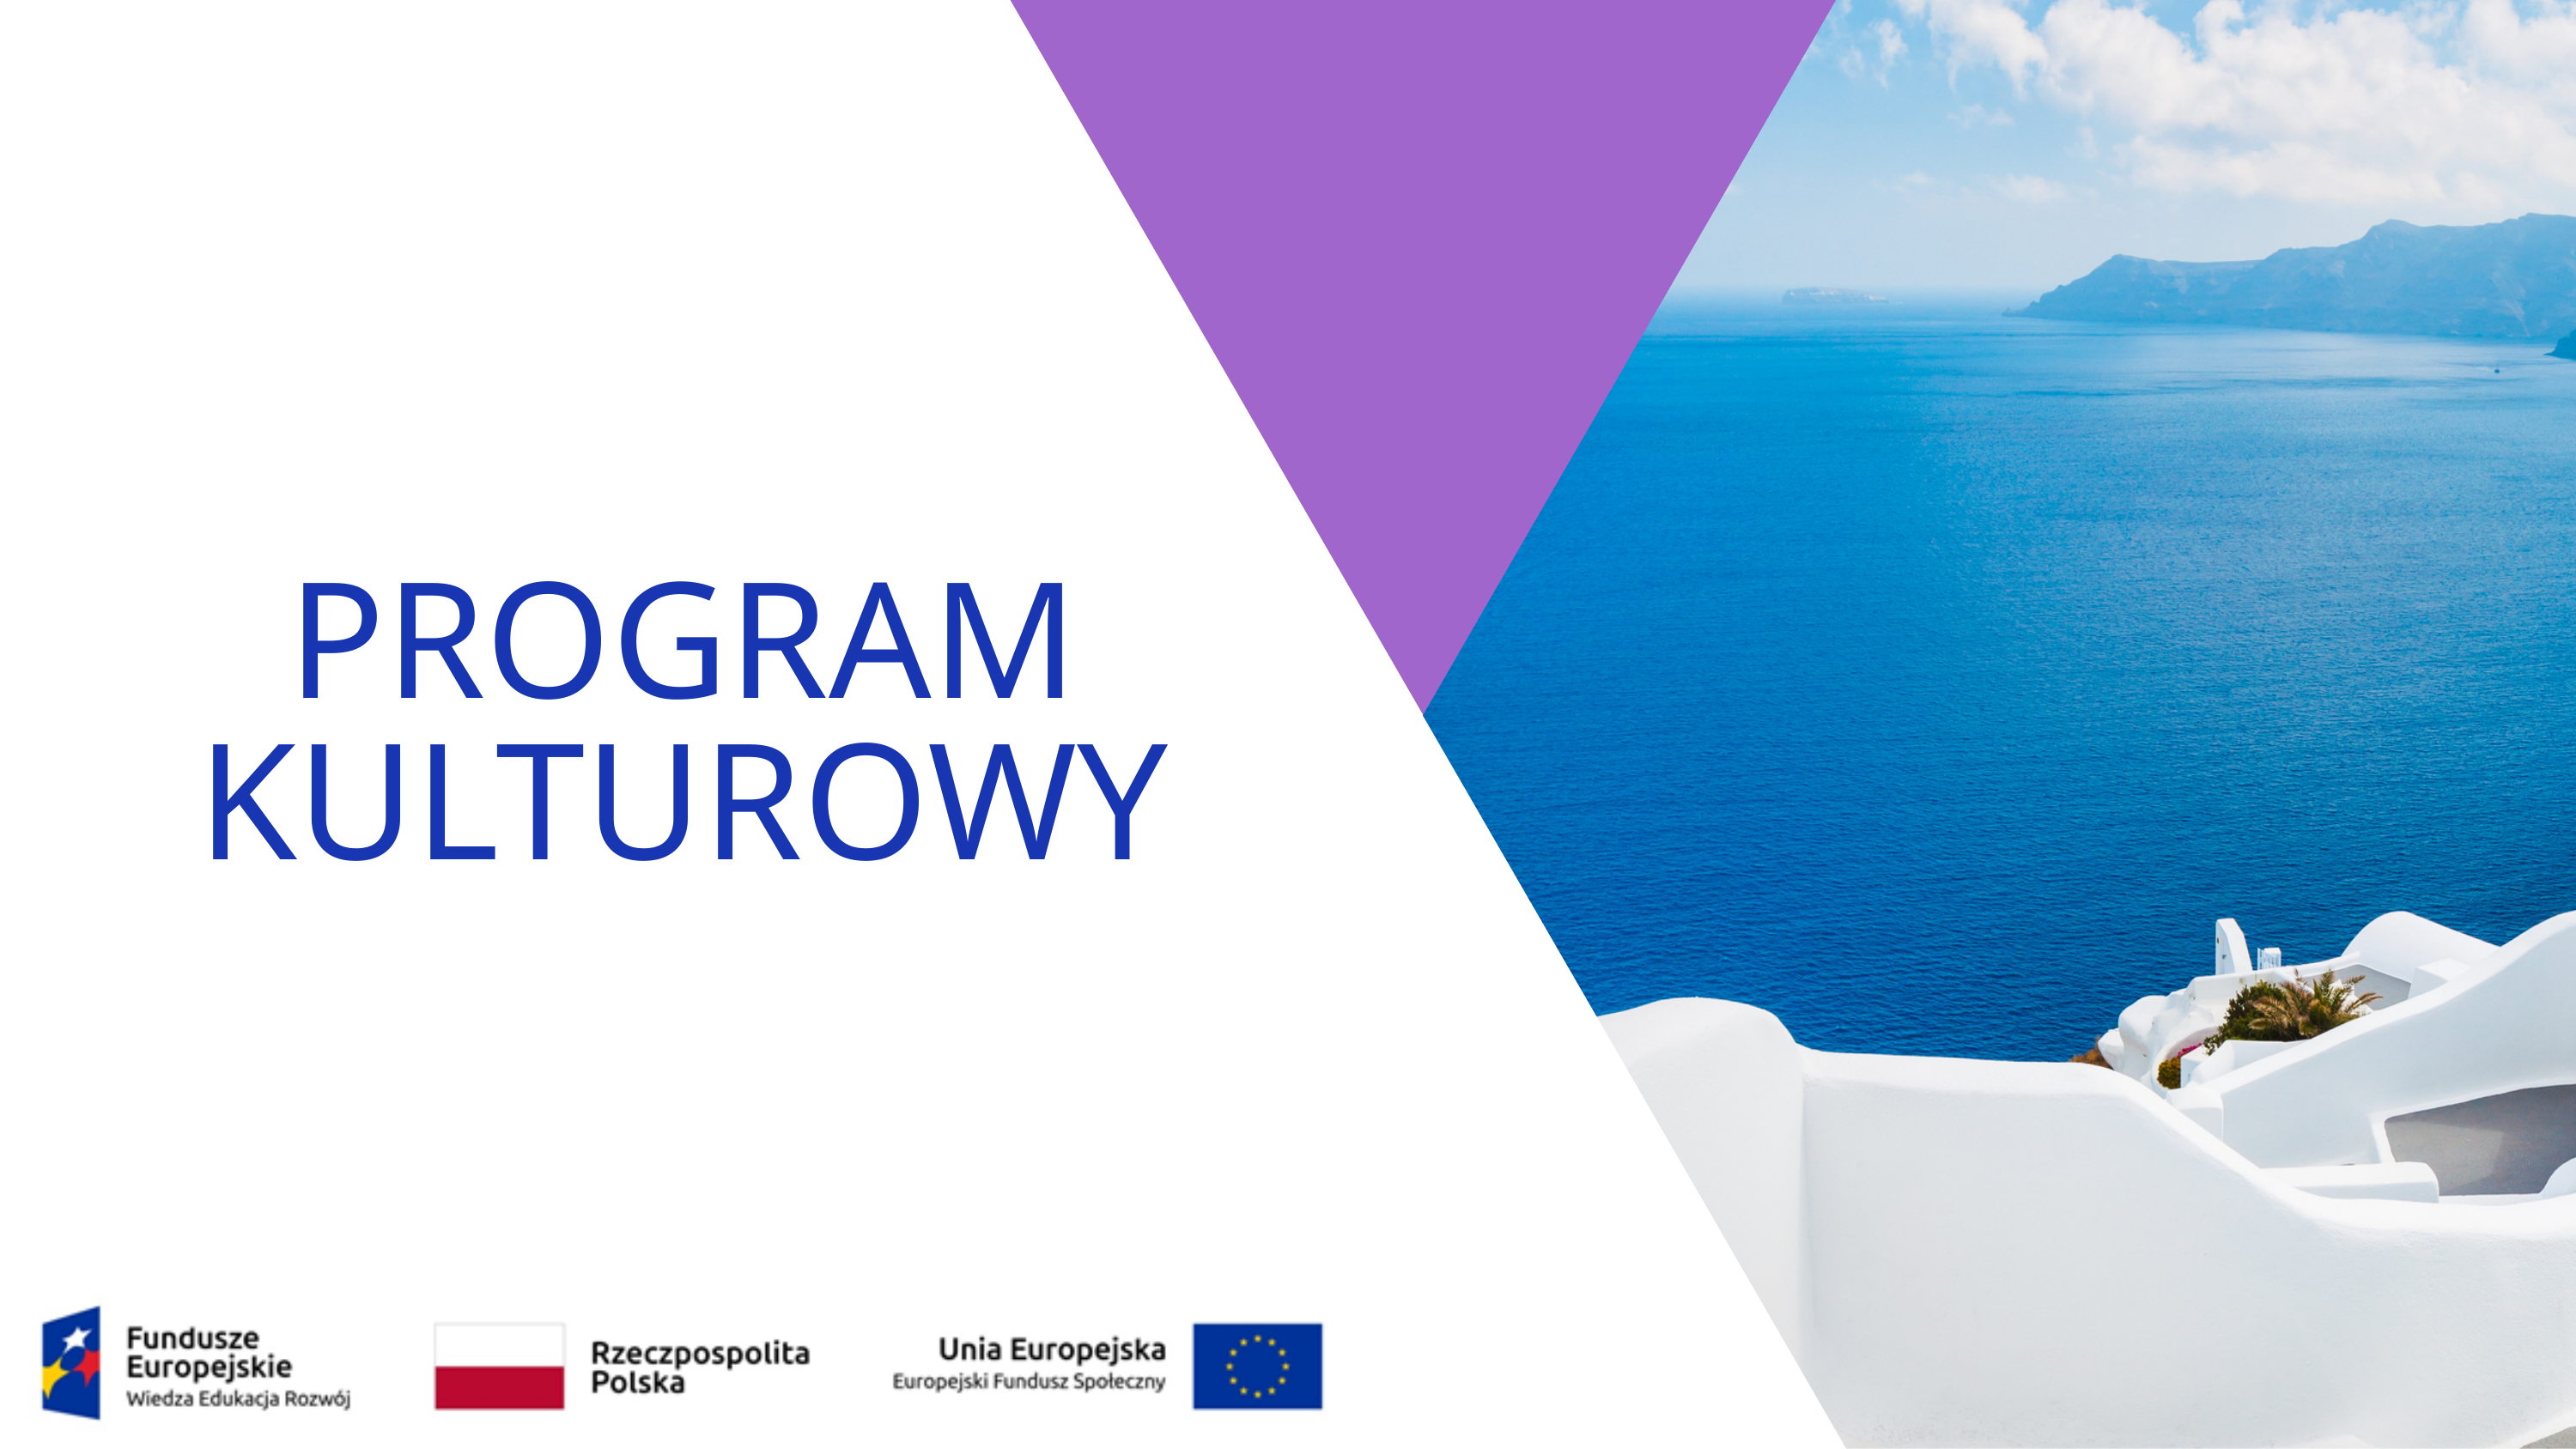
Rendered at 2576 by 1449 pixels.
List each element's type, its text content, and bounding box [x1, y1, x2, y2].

text_box PROGRAM KULTUROWY [140, 570, 1226, 893]
picture [15, 1278, 1352, 1449]
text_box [1422, 0, 2576, 1449]
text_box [969, 0, 1418, 724]
